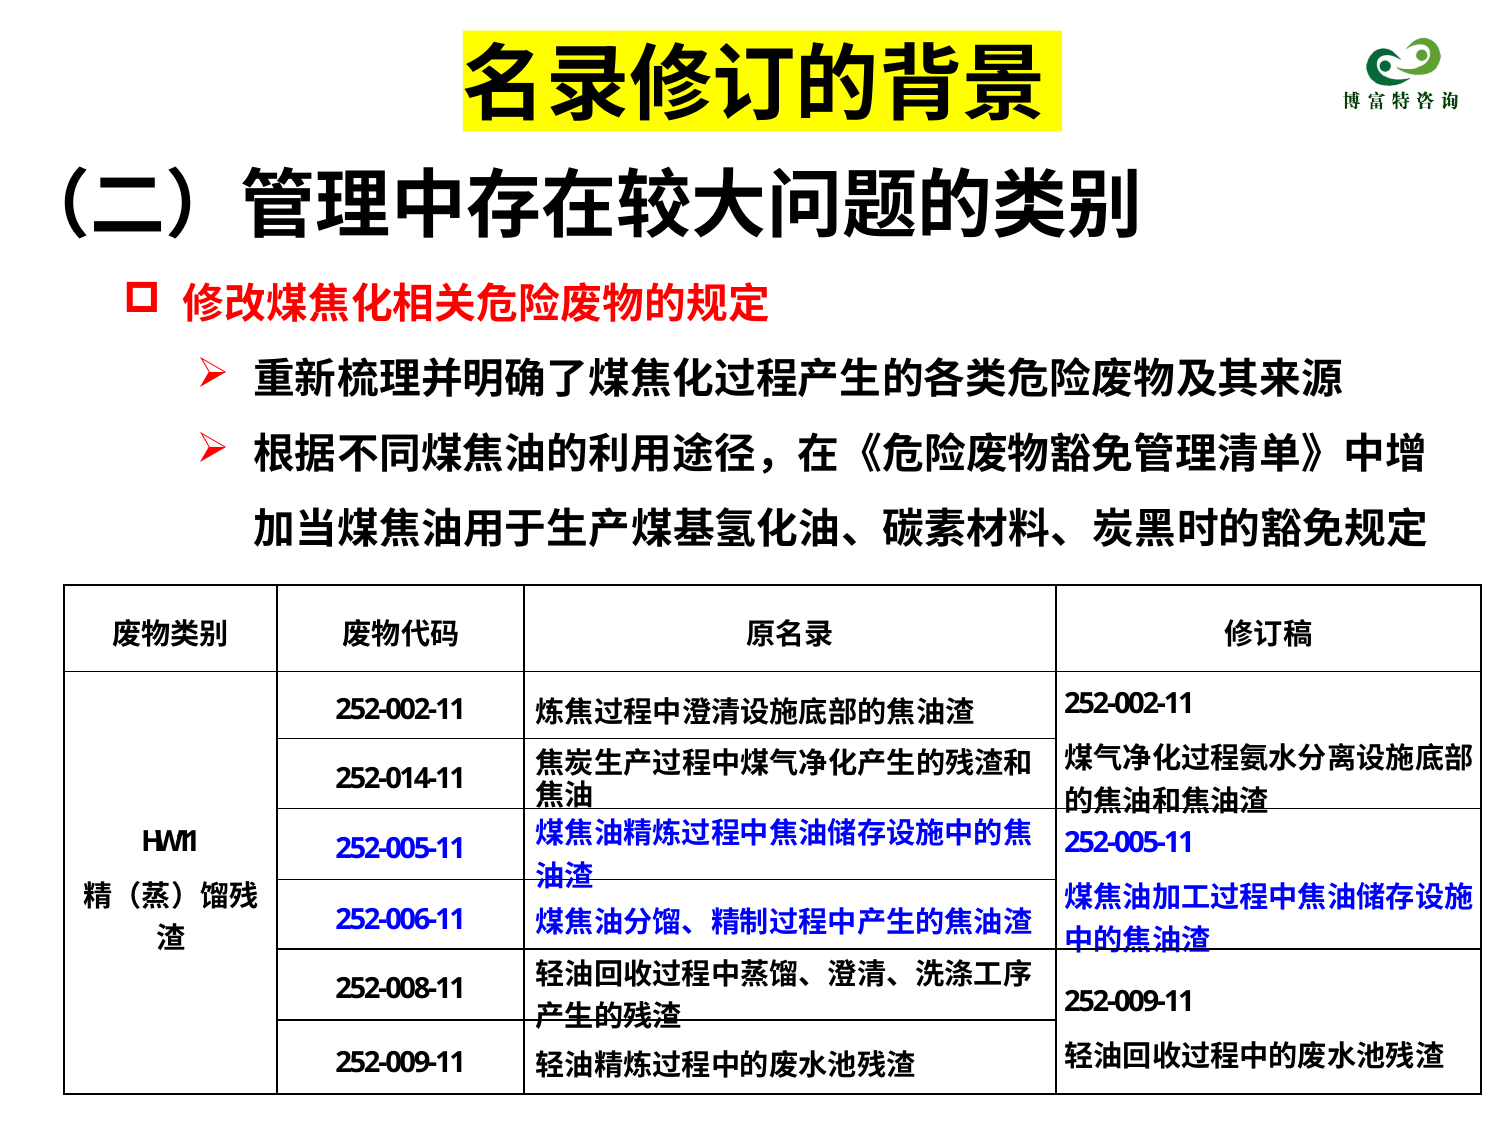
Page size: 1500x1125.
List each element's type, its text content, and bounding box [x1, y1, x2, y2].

table_cell 252-014-11 [278, 739, 523, 808]
table_header 修订稿 [1057, 586, 1480, 671]
table_cell 252-002-11 煤气净化过程氨水分离设施底部 的焦油和焦油渣 [1057, 672, 1480, 808]
table_cell 炼焦过程中澄清设施底部的焦油渣 [525, 672, 1055, 738]
table_cell 252-008-11 [278, 950, 523, 1019]
table_header 废物代码 [278, 586, 523, 671]
text_box （二）管理中存在较大问题的类别 修改煤焦化相关危险废物的规定 重新梳理并明确了煤焦化过程产生的各类危险废物及其来源 根据不同煤焦油的利用途径，在《危险废物豁免管理清单》中增 加当煤焦油用于生产煤基氢化油、碳素材料、炭黑时的豁免规定 [12, 153, 1430, 553]
table_cell 焦炭生产过程中煤气净化产生的残渣和 焦油 [525, 739, 1055, 808]
table_header 废物类别 [65, 586, 276, 671]
table_cell 252-005-11 煤焦油加工过程中焦油储存设施 中的焦油渣 [1057, 809, 1480, 948]
table_cell 252-009-11 轻油回收过程中的废水池残渣 [1057, 950, 1480, 1093]
table_cell 252-002-11 [278, 672, 523, 738]
table_cell 轻油精炼过程中的废水池残渣 [525, 1021, 1055, 1093]
table_cell 252-006-11 [278, 880, 523, 948]
table_header 原名录 [525, 586, 1055, 671]
table_cell HW11 精（蒸）馏残 渣 [65, 672, 276, 1093]
table_cell 252-009-11 [278, 1021, 523, 1093]
table_cell 煤焦油分馏、精制过程中产生的焦油渣 [525, 880, 1055, 948]
title 名录修订的背景 [462, 30, 1063, 132]
table_cell 煤焦油精炼过程中焦油储存设施中的焦 油渣 [525, 809, 1055, 879]
picture [1329, 37, 1477, 112]
table_cell 252-005-11 [278, 809, 523, 879]
table_cell 轻油回收过程中蒸馏、澄清、洗涤工序 产生的残渣 [525, 950, 1055, 1019]
